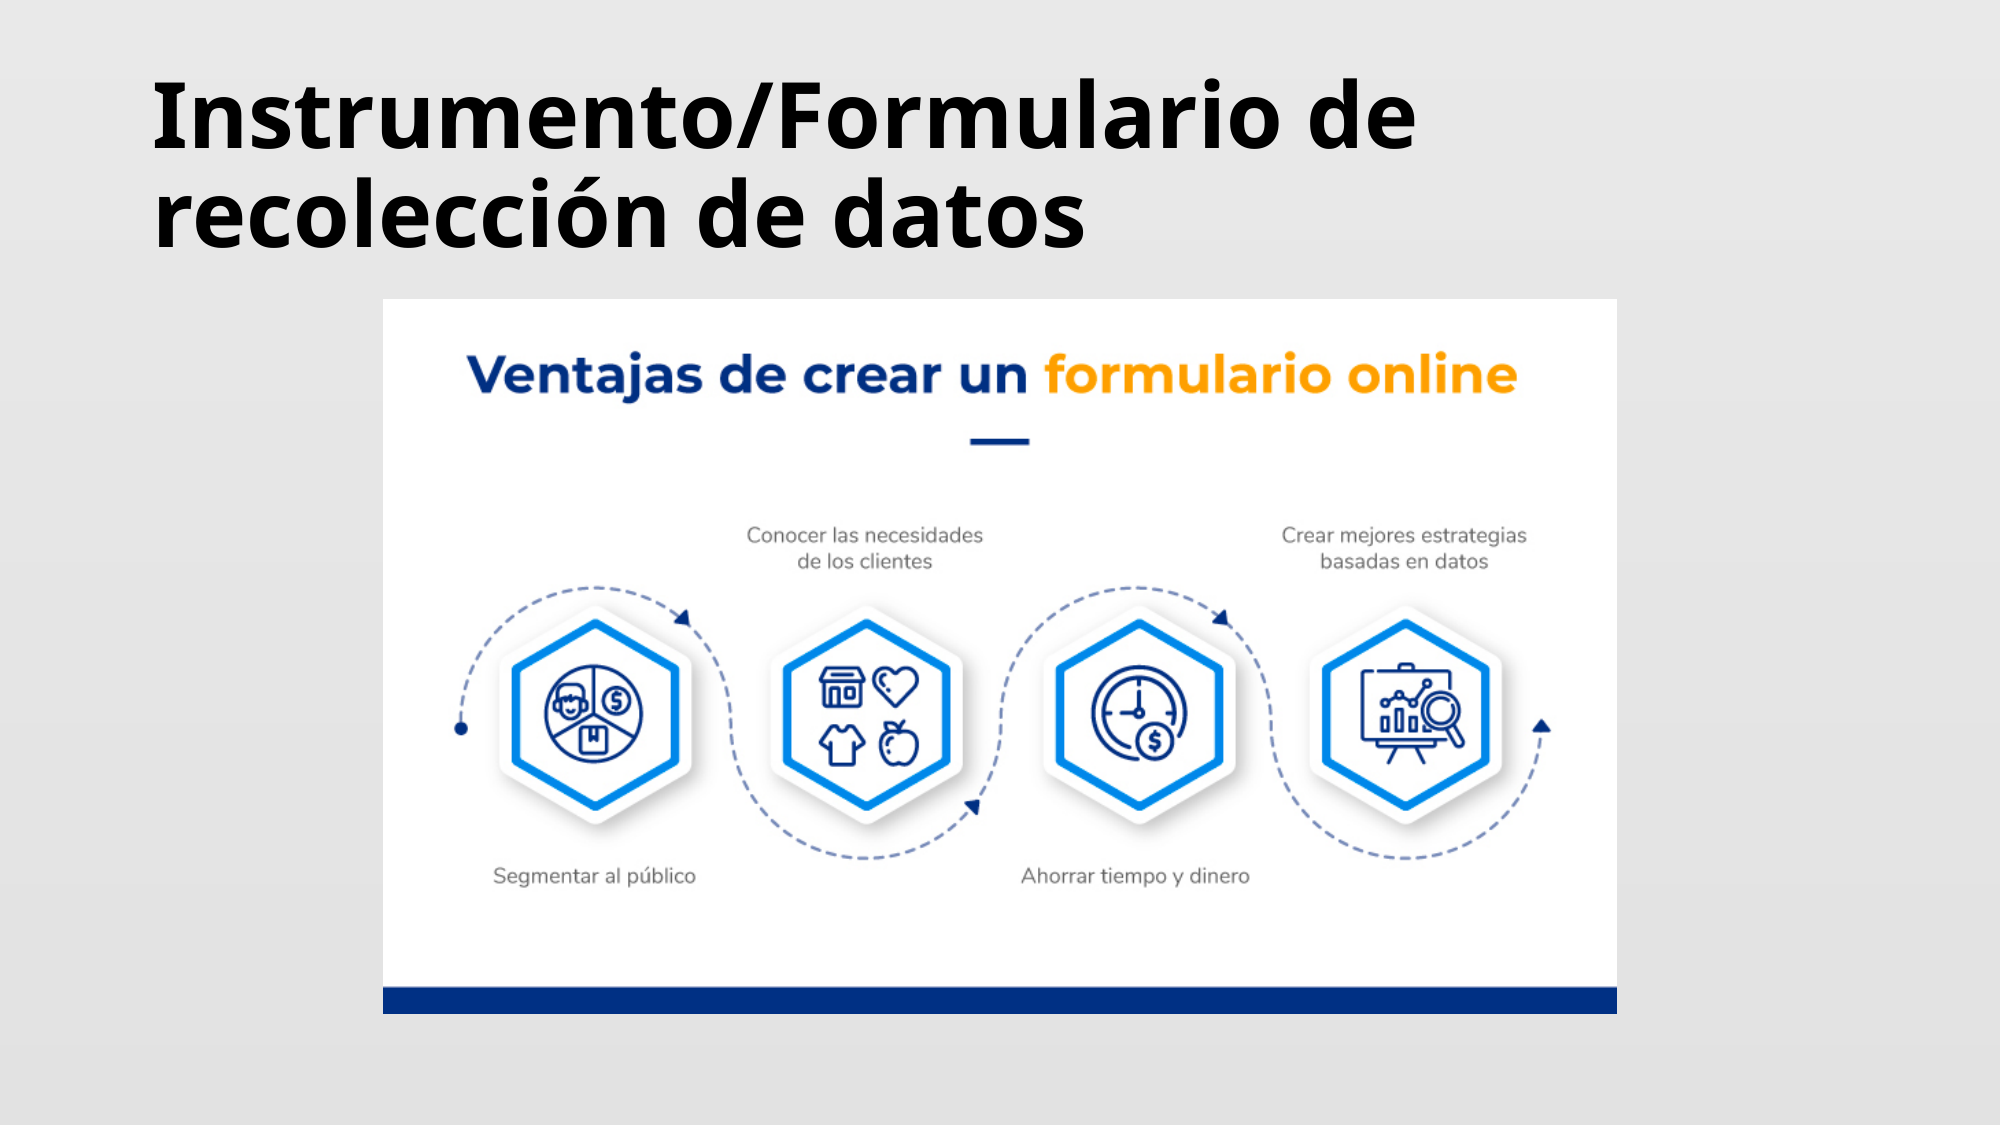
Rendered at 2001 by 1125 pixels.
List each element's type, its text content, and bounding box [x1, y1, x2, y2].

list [383, 299, 1617, 1014]
title Instrumento/Formulario de recolección de datos [137, 59, 1863, 278]
